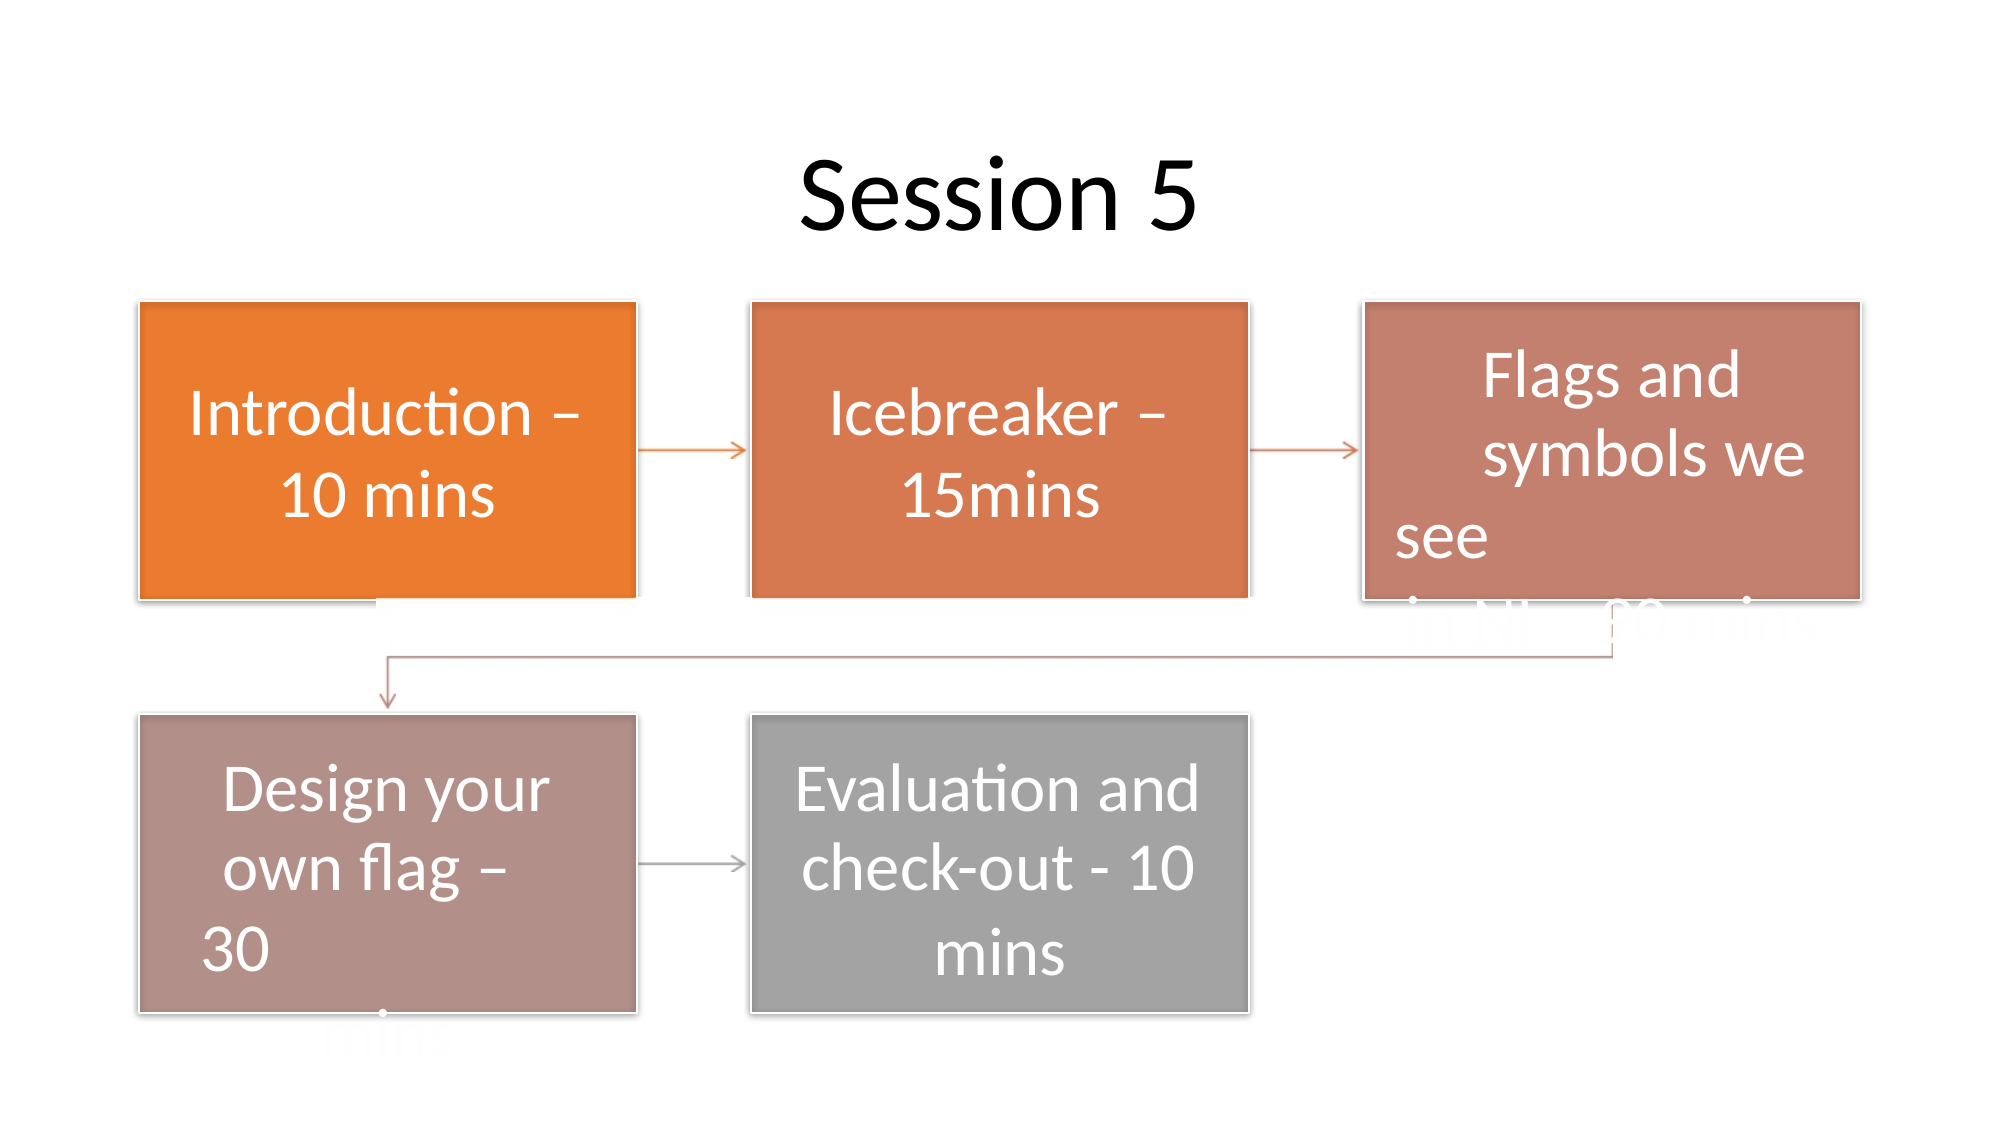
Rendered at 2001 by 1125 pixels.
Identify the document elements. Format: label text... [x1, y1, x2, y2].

text_box Icebreaker – 15mins [828, 366, 1175, 532]
text_box [137, 712, 639, 1015]
text_box [137, 299, 639, 602]
text_box Introduction – 10 mins [189, 366, 589, 532]
text_box Evaluation and check-out - 10 mins [794, 742, 1208, 989]
text_box [749, 299, 1251, 595]
picture [634, 853, 747, 872]
text_box Session 5 [799, 122, 1223, 253]
picture [1247, 438, 1359, 460]
text_box [749, 717, 1251, 1015]
text_box Design your own flag – 30 mins [200, 742, 577, 1071]
picture [375, 597, 1613, 709]
picture [634, 438, 747, 460]
text_box Flags and symbols we see in NI – 90 mins [1394, 328, 1833, 658]
text_box [1361, 299, 1864, 602]
